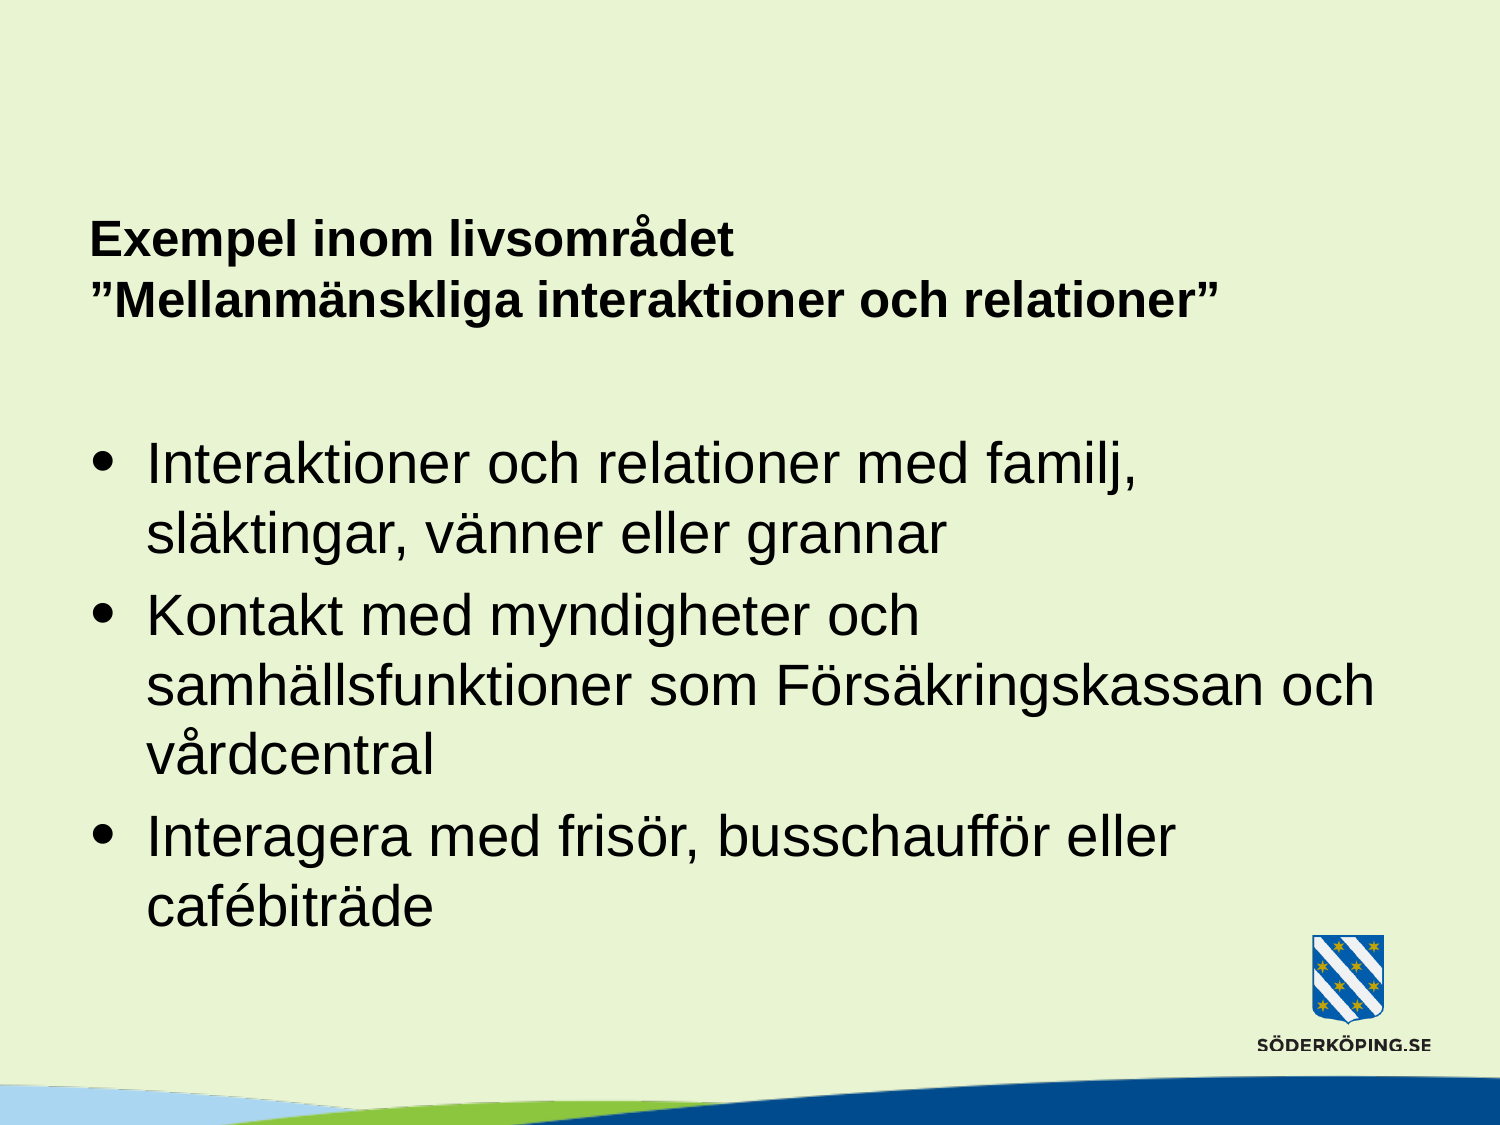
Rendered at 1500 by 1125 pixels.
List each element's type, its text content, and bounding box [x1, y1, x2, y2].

list Interaktioner och relationer med familj, släktingar, vänner eller grannar Kontakt med myndigheter och samhällsfunktioner som Försäkringskassan och vårdcentral Interagera med frisör, busschaufför eller cafébiträde [75, 418, 1425, 998]
title Exempel inom livsområdet ”Mellanmänskliga interaktioner och relationer” [74, 196, 1425, 337]
